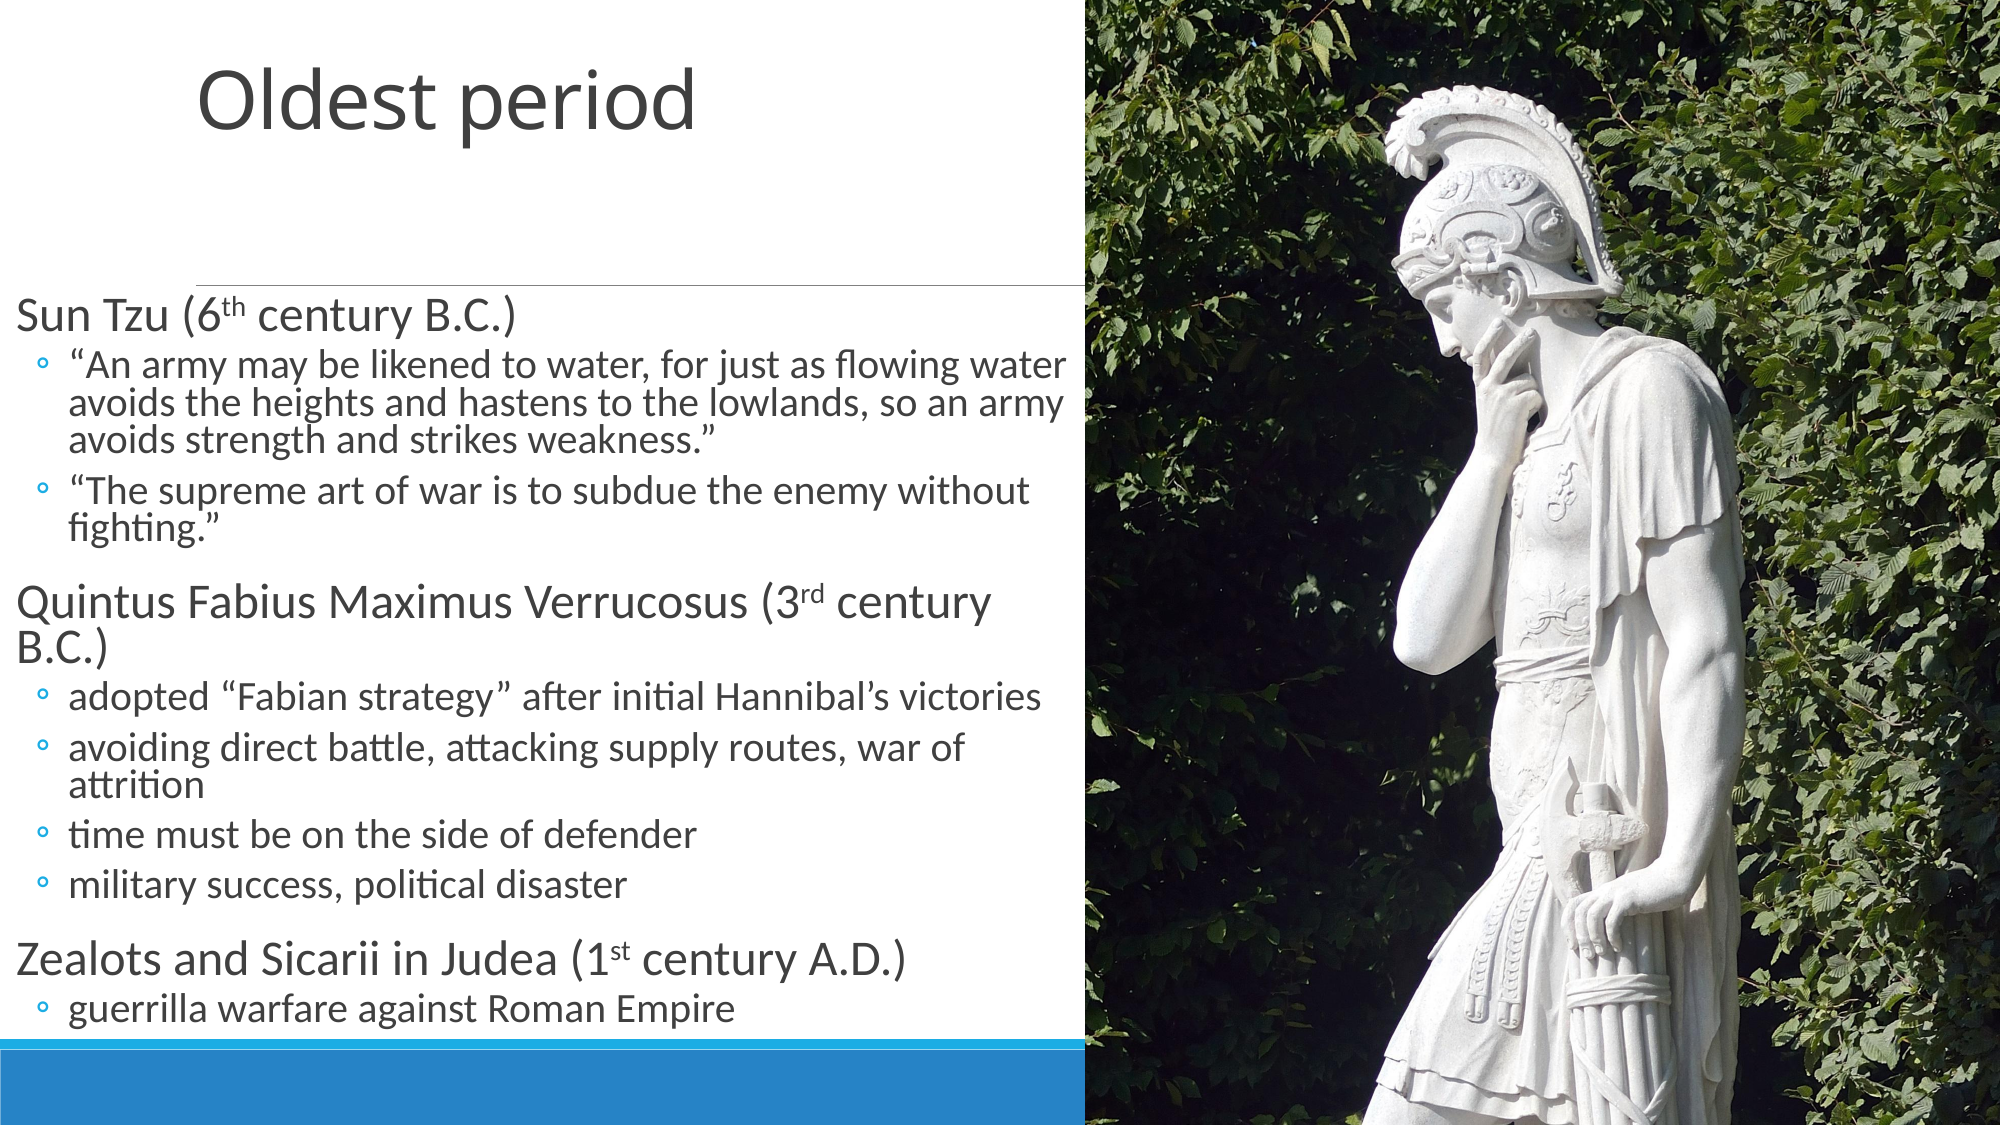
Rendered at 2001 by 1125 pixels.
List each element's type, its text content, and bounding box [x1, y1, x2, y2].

picture [1084, 0, 2000, 1125]
list Sun Tzu (6th century B.C.) “An army may be likened to water, for just as flowing water avoids the heights and hastens to the lowlands, so an army avoids strength and strikes weakness.” “The supreme art of war is to subdue the enemy without fighting.” Quintus Fabius Maximus Verrucosus (3rd century B.C.) adopted “Fabian strategy” after initial Hannibal’s victories avoiding direct battle, attacking supply routes, war of attrition time must be on the side of defender military success, political disaster Zealots and Sicarii in Judea (1st century A.D.) guerrilla warfare against Roman Empire [0, 288, 1082, 1046]
title Oldest period [180, 47, 1082, 156]
